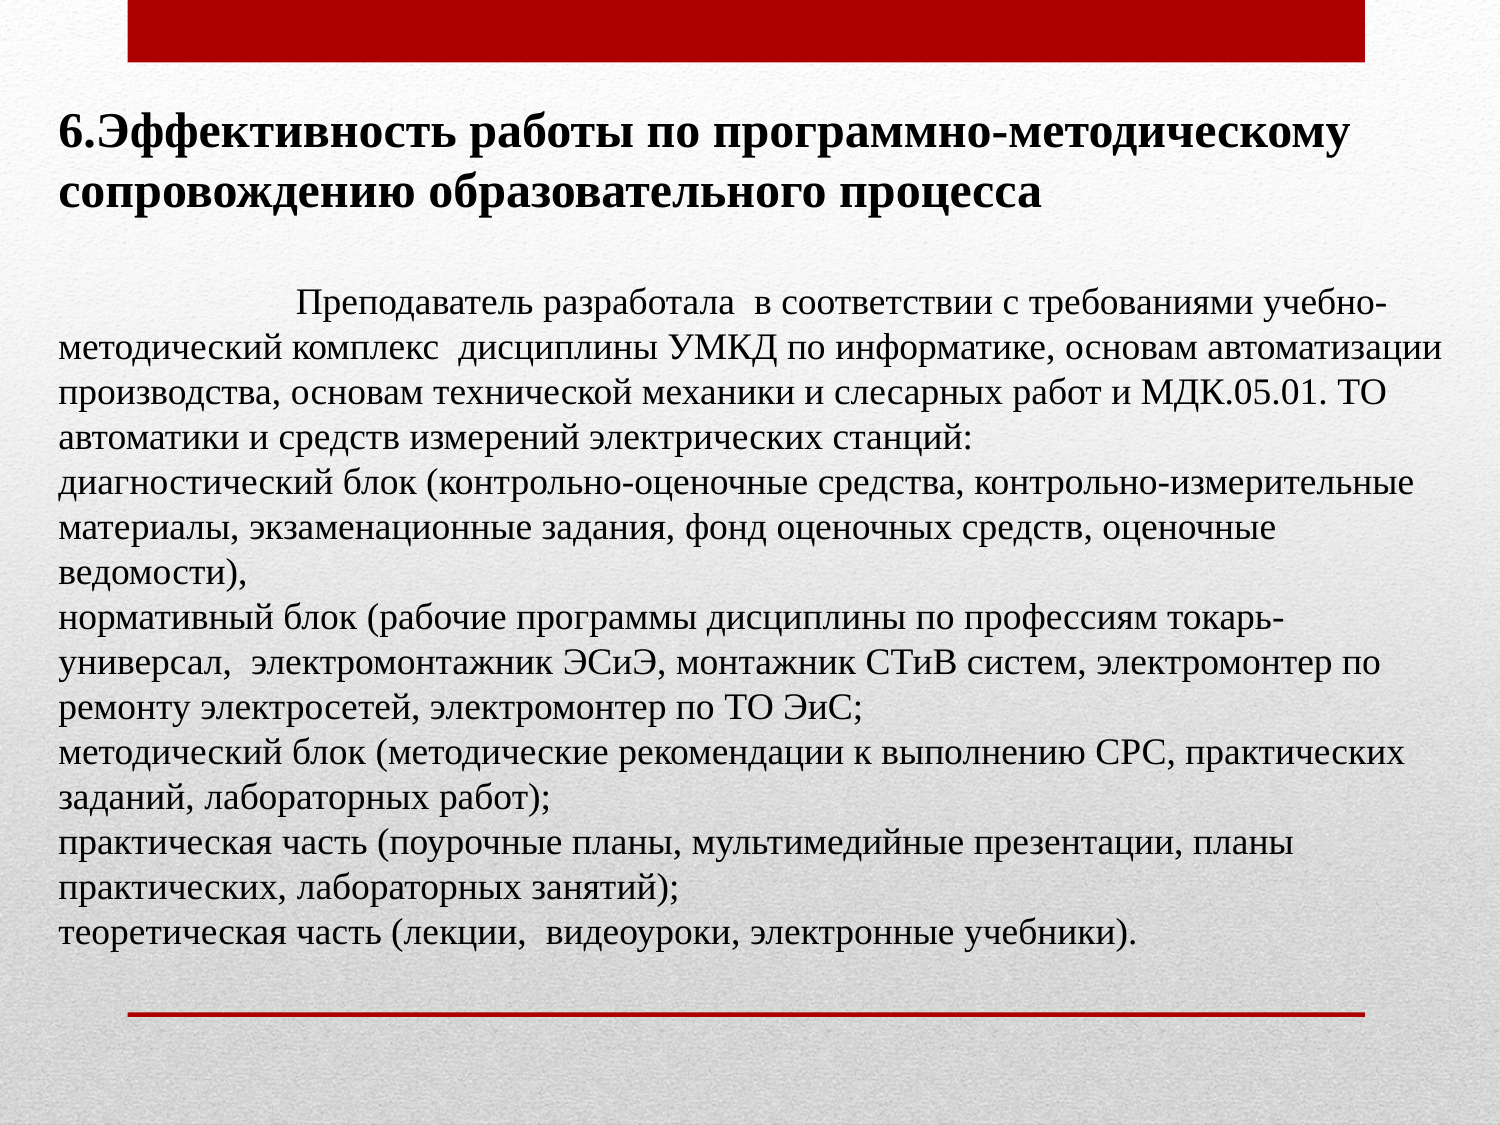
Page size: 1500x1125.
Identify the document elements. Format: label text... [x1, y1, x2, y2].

text_box 6.Эффективность работы по программно-методическому сопровождению образовательного процесса Преподаватель разработала в соответствии с требованиями учебно-методический комплекс дисциплины УМКД по информатике, основам автоматизации производства, основам технической механики и слесарных работ и МДК.05.01. ТО автоматики и средств измерений электрических станций: диагностический блок (контрольно-оценочные средства, контрольно-измерительные материалы, экзаменационные задания, фонд оценочных средств, оценочные ведомости), нормативный блок (рабочие программы дисциплины по профессиям токарь-универсал, электромонтажник ЭСиЭ, монтажник СТиВ систем, электромонтер по ремонту электросетей, электромонтер по ТО ЭиС; методический блок (методические рекомендации к выполнению СРС, практических заданий, лабораторных работ); практическая часть (поурочные планы, мультимедийные презентации, планы практических, лабораторных занятий); теоретическая часть (лекции, видеоуроки, электронные учебники). [43, 89, 1462, 960]
